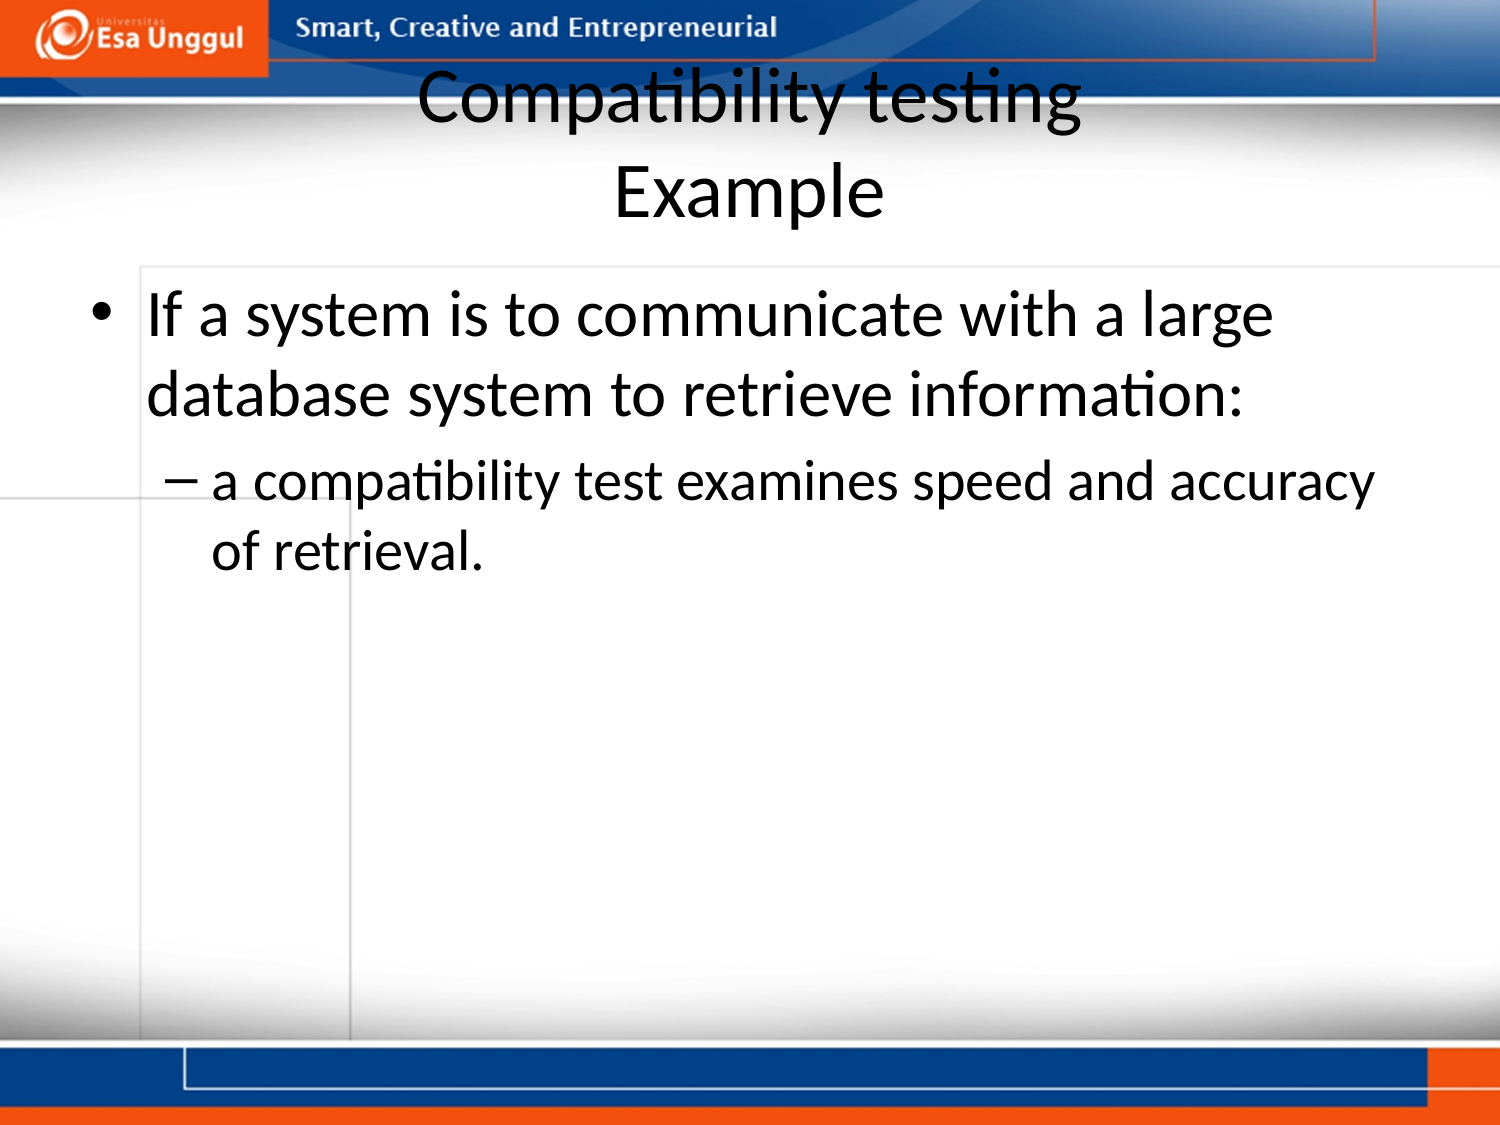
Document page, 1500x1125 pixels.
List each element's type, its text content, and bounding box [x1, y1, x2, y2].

list If a system is to communicate with a large database system to retrieve information: a compatibility test examines speed and accuracy of retrieval. [75, 262, 1425, 1005]
title Compatibility testing Example [75, 45, 1425, 233]
picture [0, 0, 1500, 1125]
